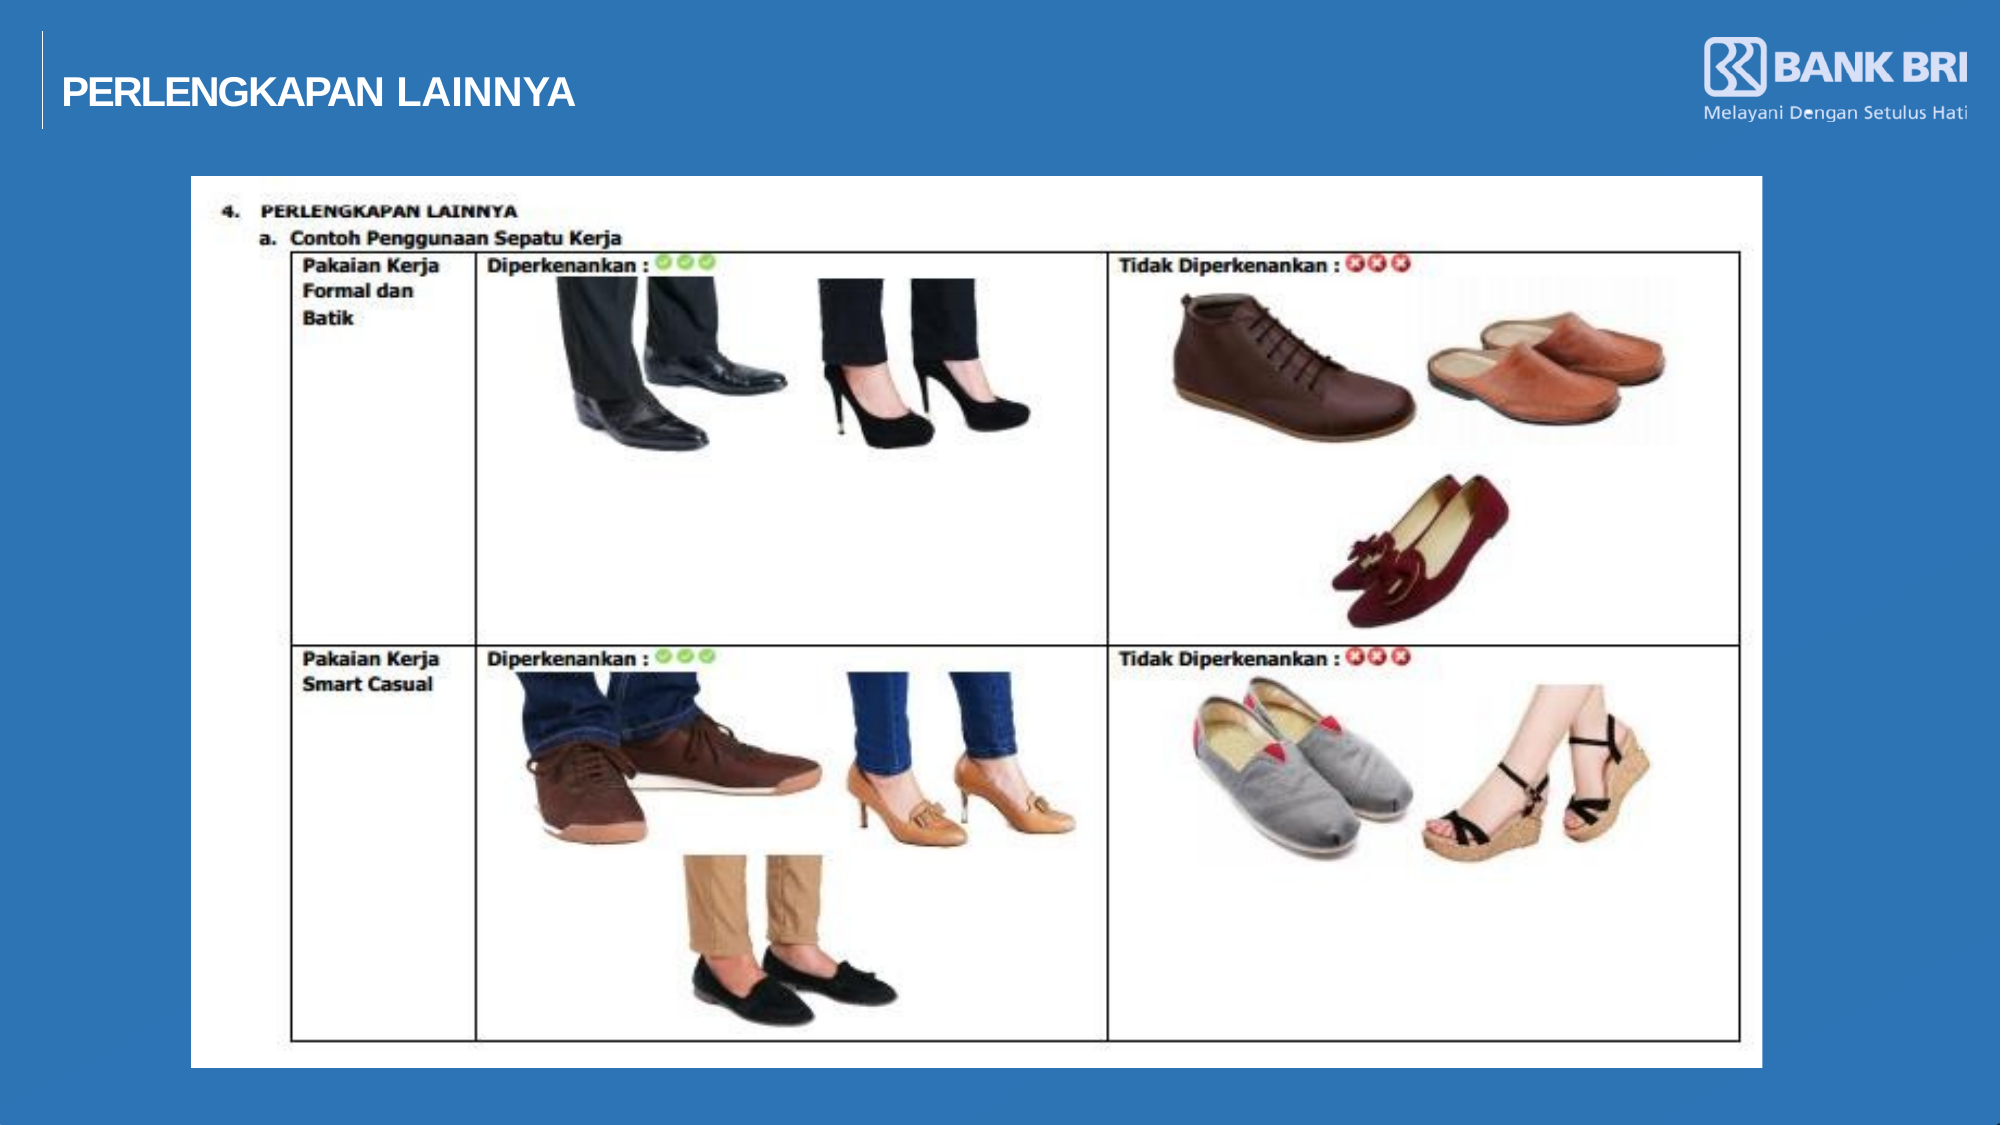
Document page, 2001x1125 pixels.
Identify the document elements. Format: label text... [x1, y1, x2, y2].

picture [0, 0, 2000, 1125]
title PERLENGKAPAN LAINNYA [59, 62, 584, 253]
text_box [191, 176, 1763, 1068]
text_box [1704, 37, 1967, 122]
